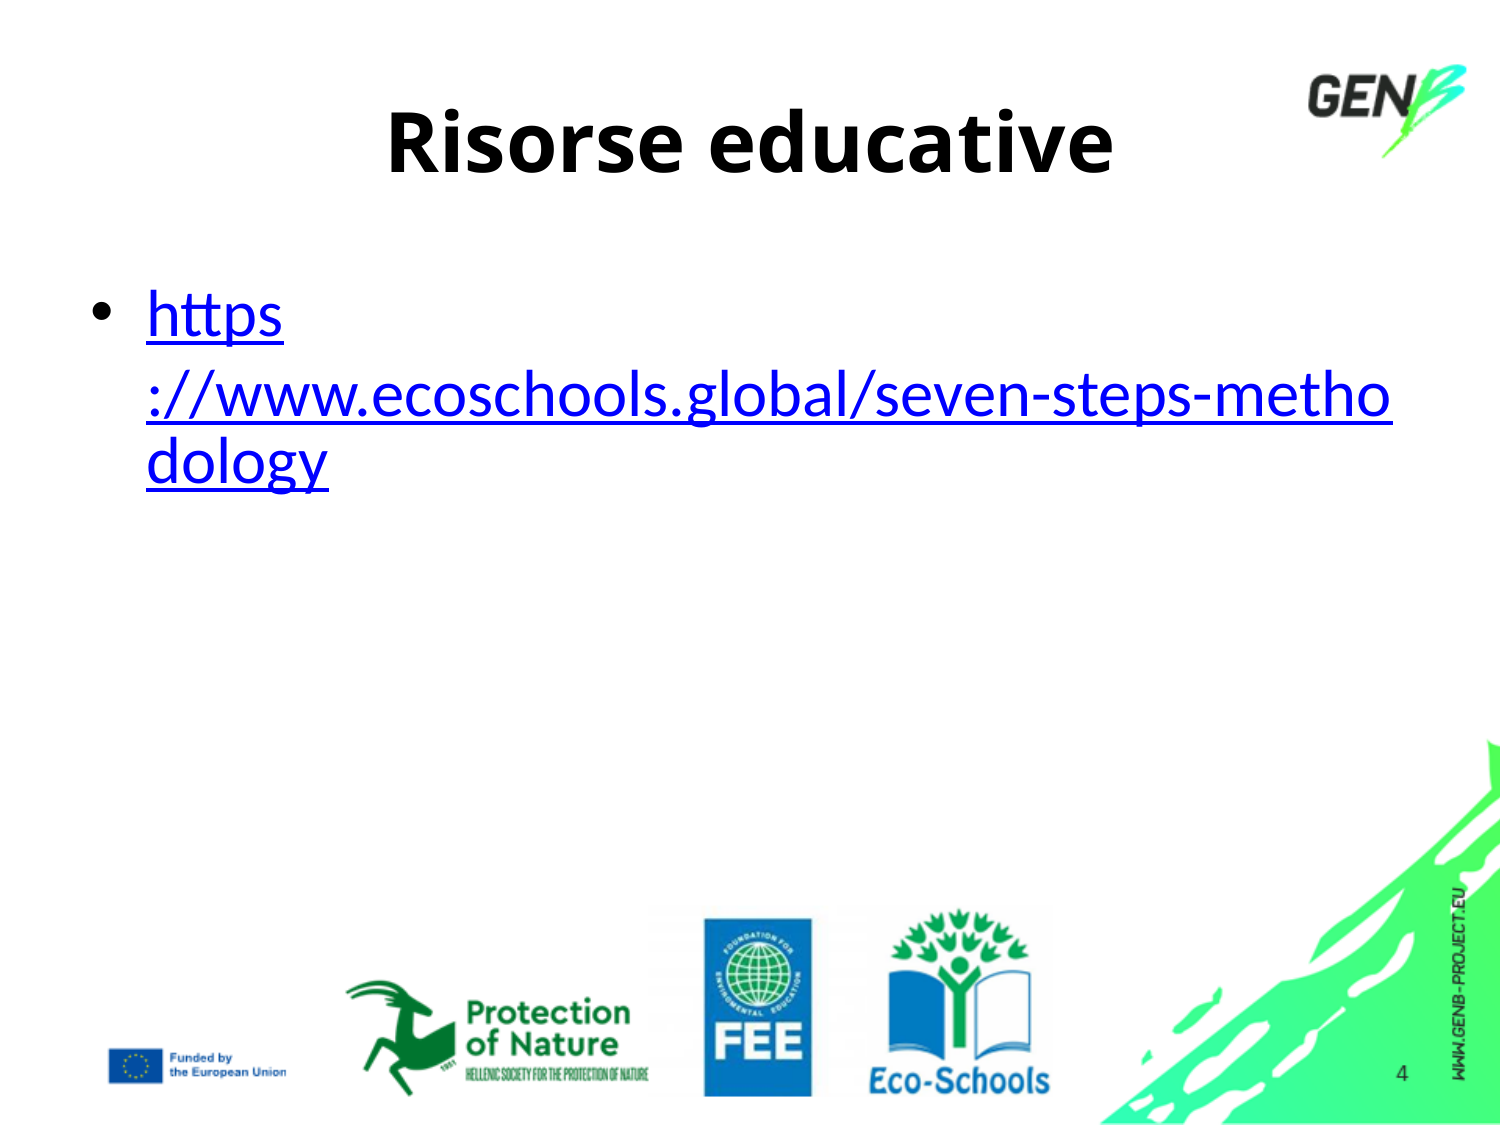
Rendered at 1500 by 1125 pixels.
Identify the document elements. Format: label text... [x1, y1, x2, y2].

picture [0, 0, 1500, 1125]
list https://www.ecoschools.global/seven-steps-methodology [75, 262, 1425, 916]
title Risorse educative [75, 45, 1425, 233]
